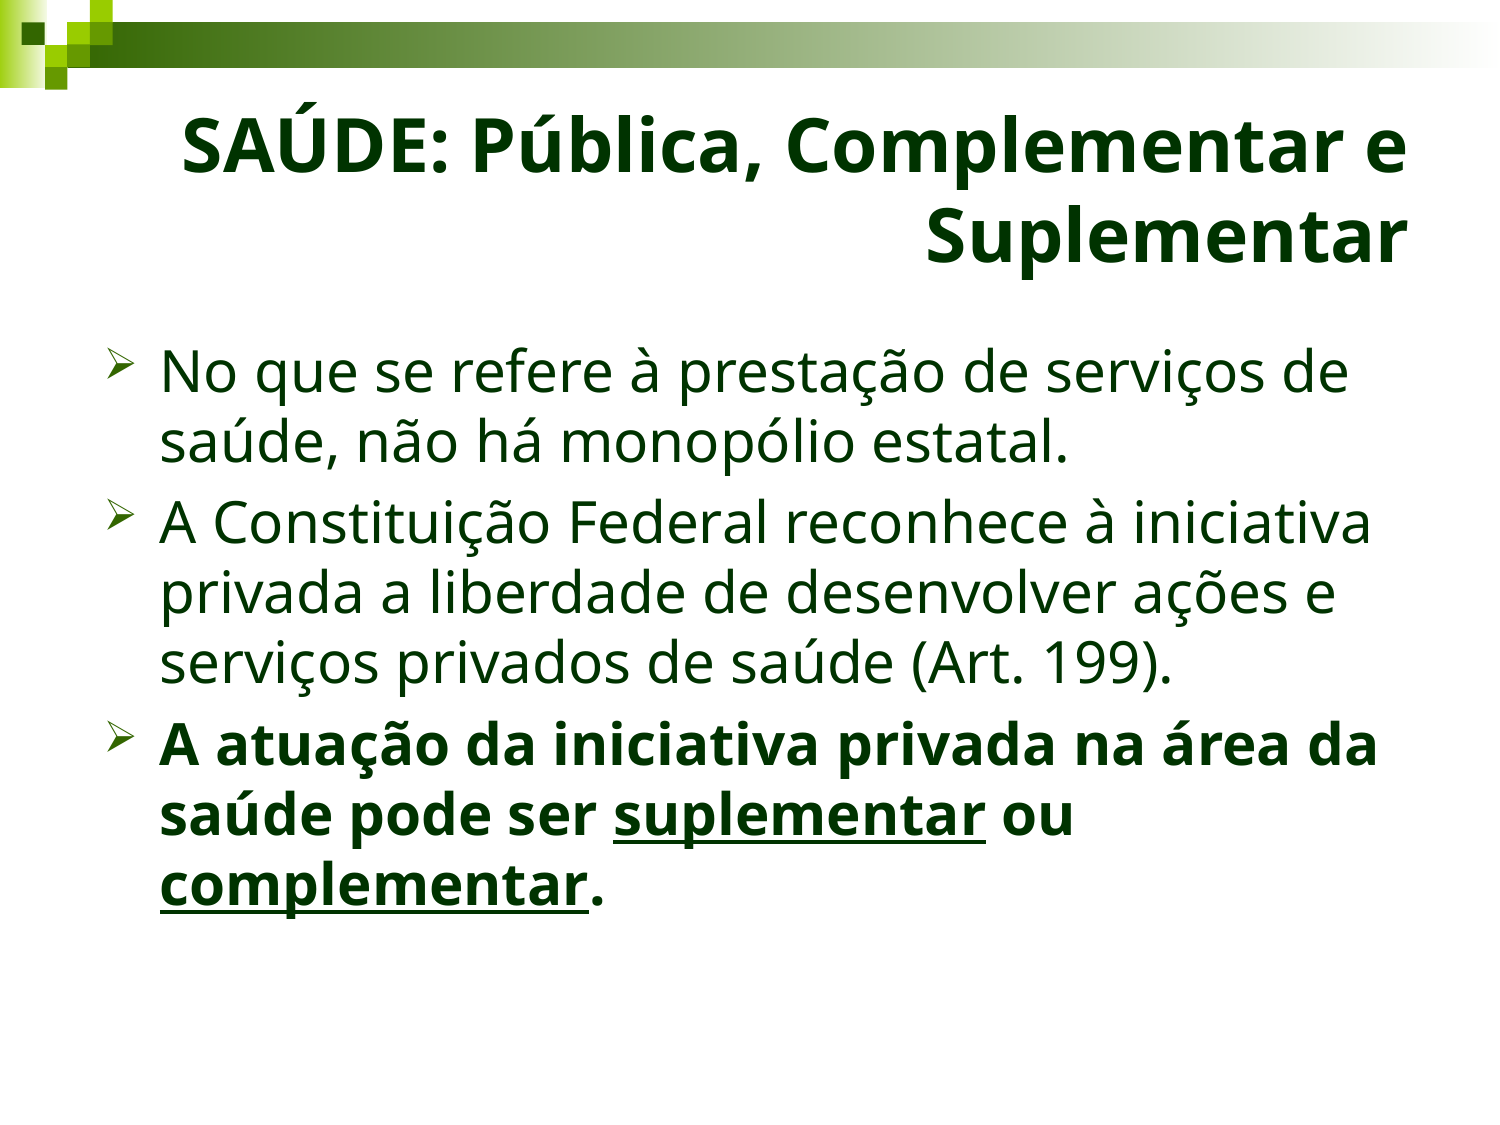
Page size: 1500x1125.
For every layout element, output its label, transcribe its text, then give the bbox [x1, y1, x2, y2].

title SAÚDE: Pública, Complementar e Suplementar [75, 75, 1425, 300]
list No que se refere à prestação de serviços de saúde, não há monopólio estatal. A Constituição Federal reconhece à iniciativa privada a liberdade de desenvolver ações e serviços privados de saúde (Art. 199). A atuação da iniciativa privada na área da saúde pode ser suplementar ou complementar. [88, 326, 1439, 964]
